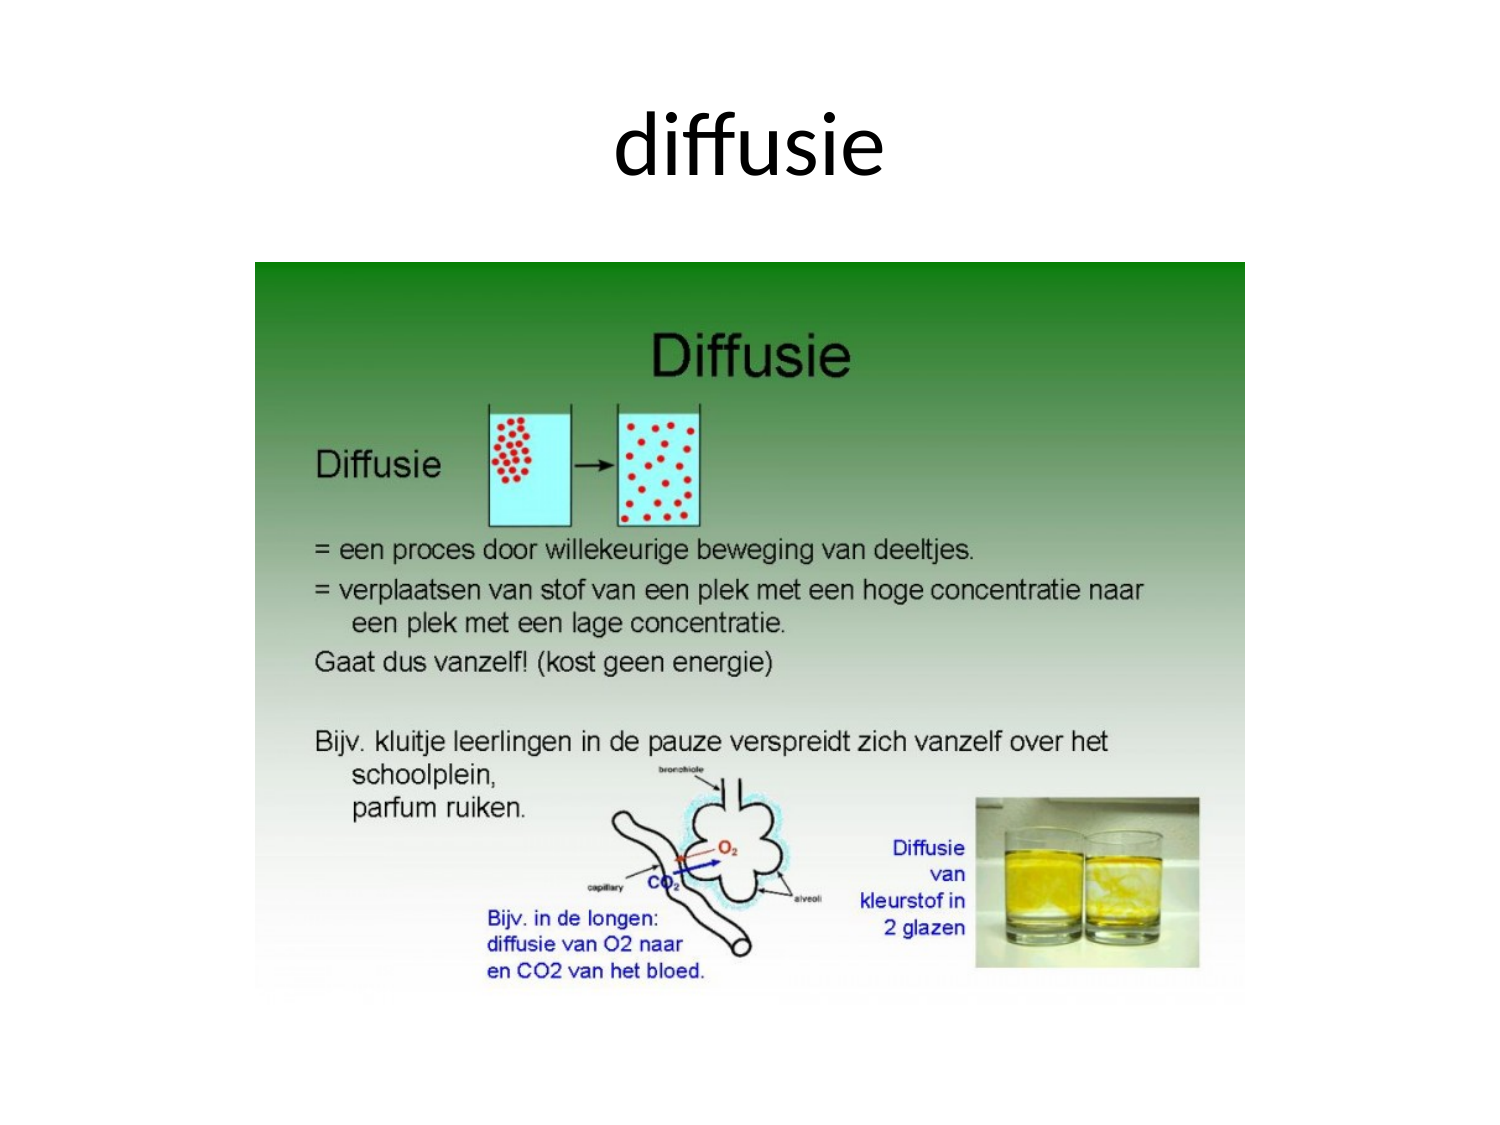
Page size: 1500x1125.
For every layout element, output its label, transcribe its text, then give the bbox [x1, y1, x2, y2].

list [254, 262, 1246, 1006]
title diffusie [75, 45, 1425, 233]
